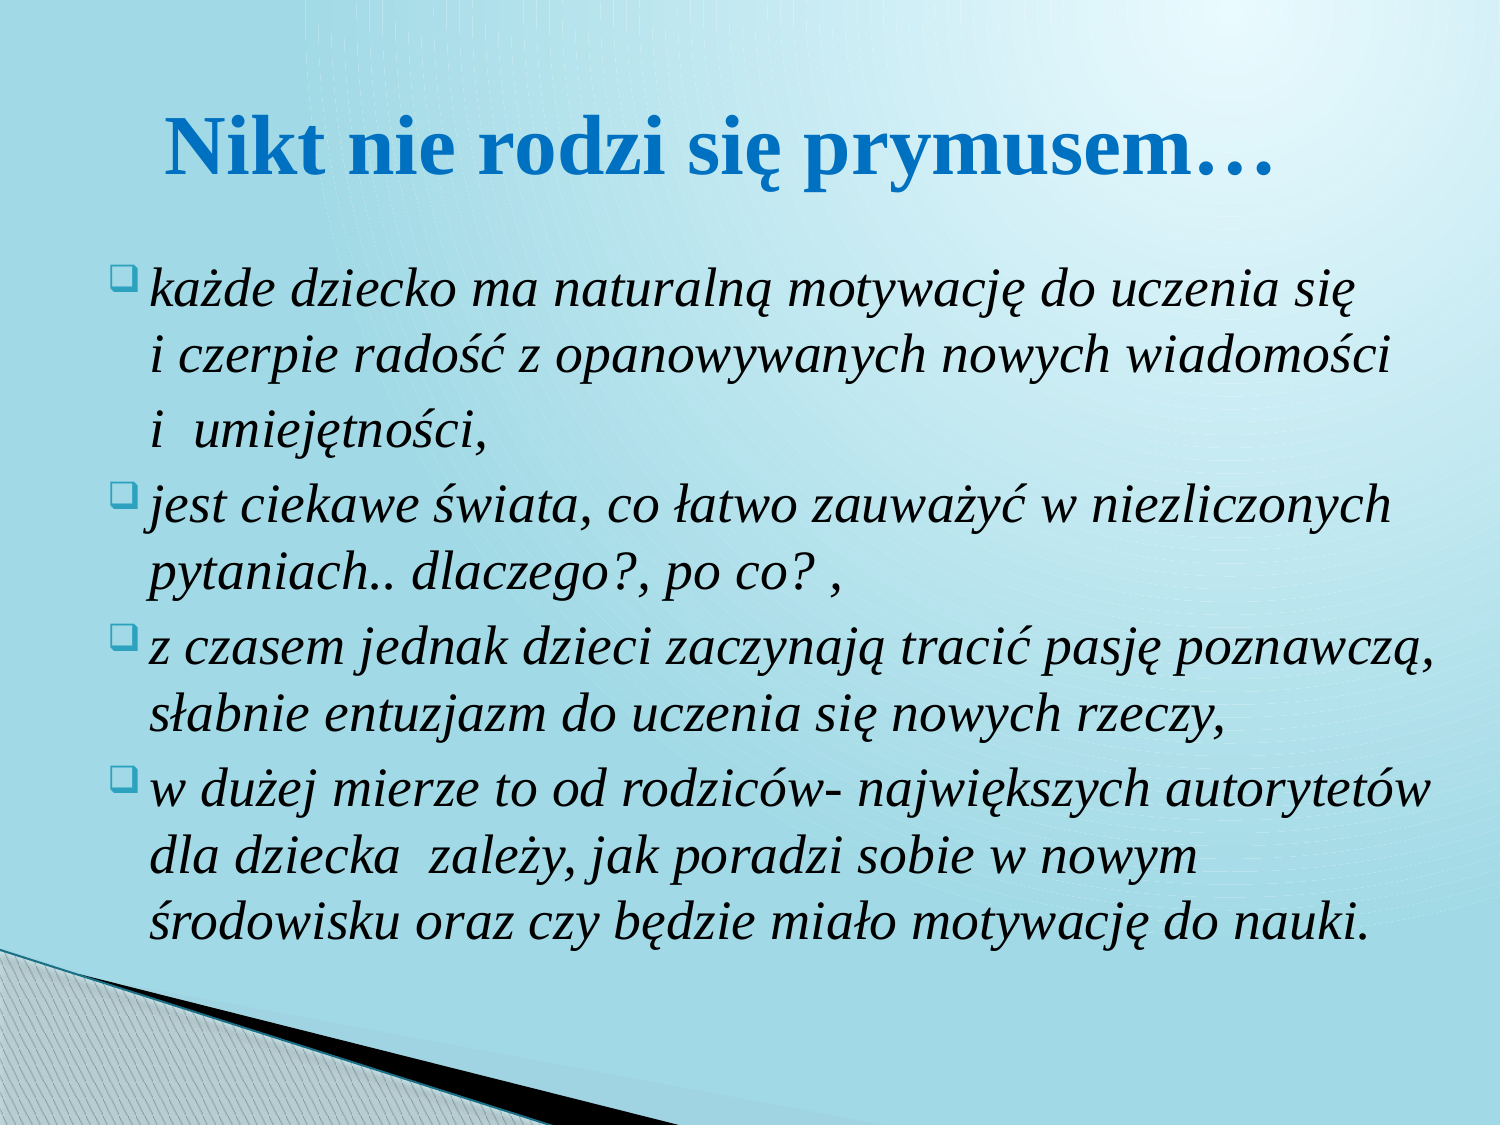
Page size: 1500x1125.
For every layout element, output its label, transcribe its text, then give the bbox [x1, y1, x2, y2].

list każde dziecko ma naturalną motywację do uczenia się i czerpie radość z opanowywanych nowych wiadomości i umiejętności, jest ciekawe świata, co łatwo zauważyć w niezliczonych pytaniach.. dlaczego?, po co? , z czasem jednak dzieci zaczynają tracić pasję poznawczą, słabnie entuzjazm do uczenia się nowych rzeczy, w dużej mierze to od rodziców- największych autorytetów dla dziecka zależy, jak poradzi sobie w nowym środowisku oraz czy będzie miało motywację do nauki. [75, 243, 1465, 986]
title Nikt nie rodzi się prymusem… [150, 46, 1500, 235]
